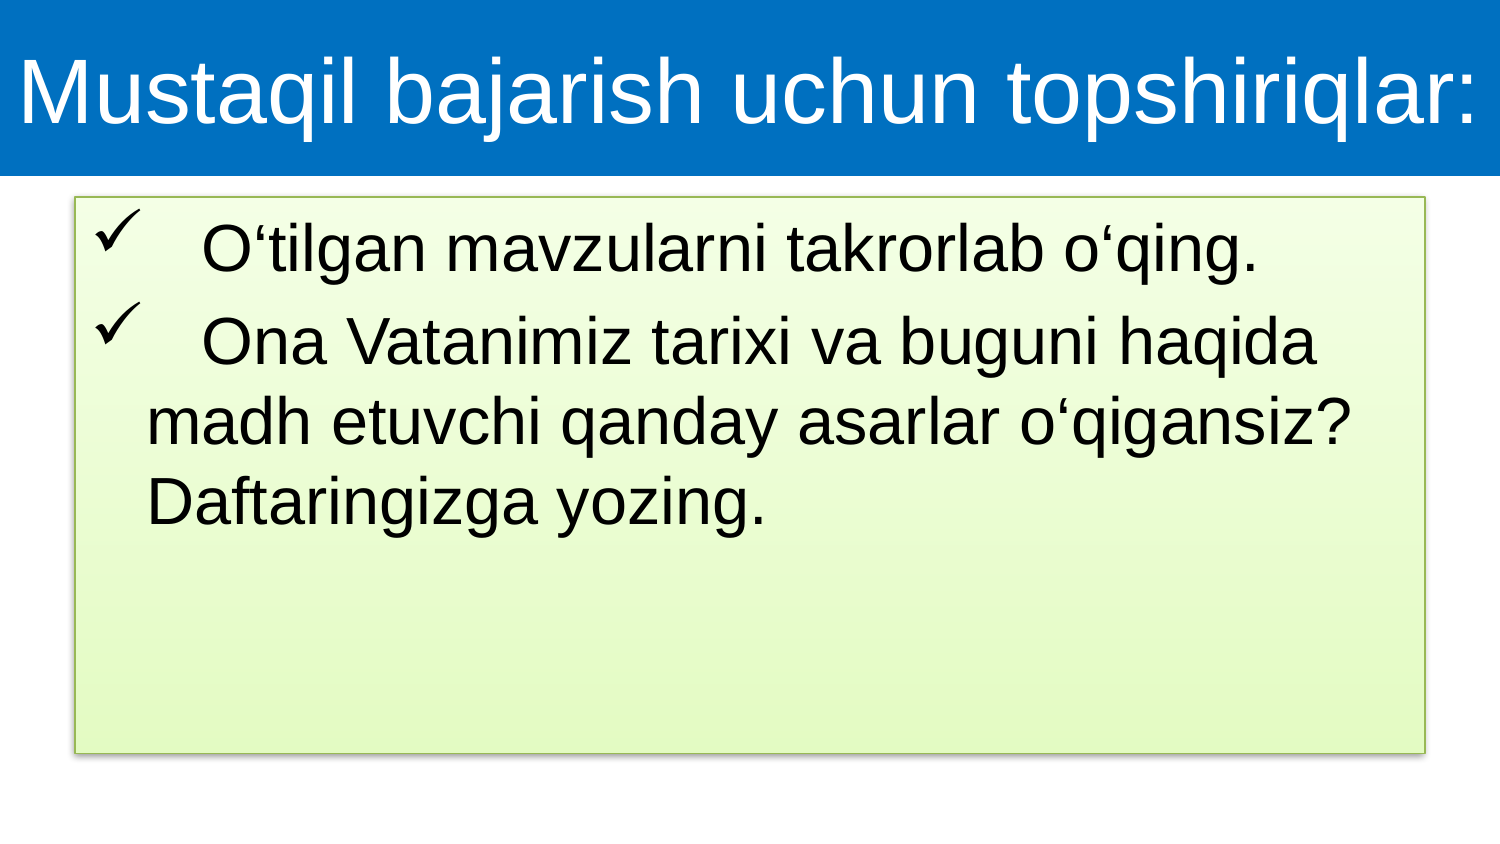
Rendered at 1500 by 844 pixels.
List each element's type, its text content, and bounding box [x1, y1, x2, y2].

text_box Mustaqil bajarish uchun topshiriqlar: [0, 0, 1500, 176]
list O‘tilgan mavzularni takrorlab o‘qing. Ona Vatanimiz tarixi va buguni haqida madh etuvchi qanday asarlar o‘qigansiz? Daftaringizga yozing. [74, 196, 1426, 754]
